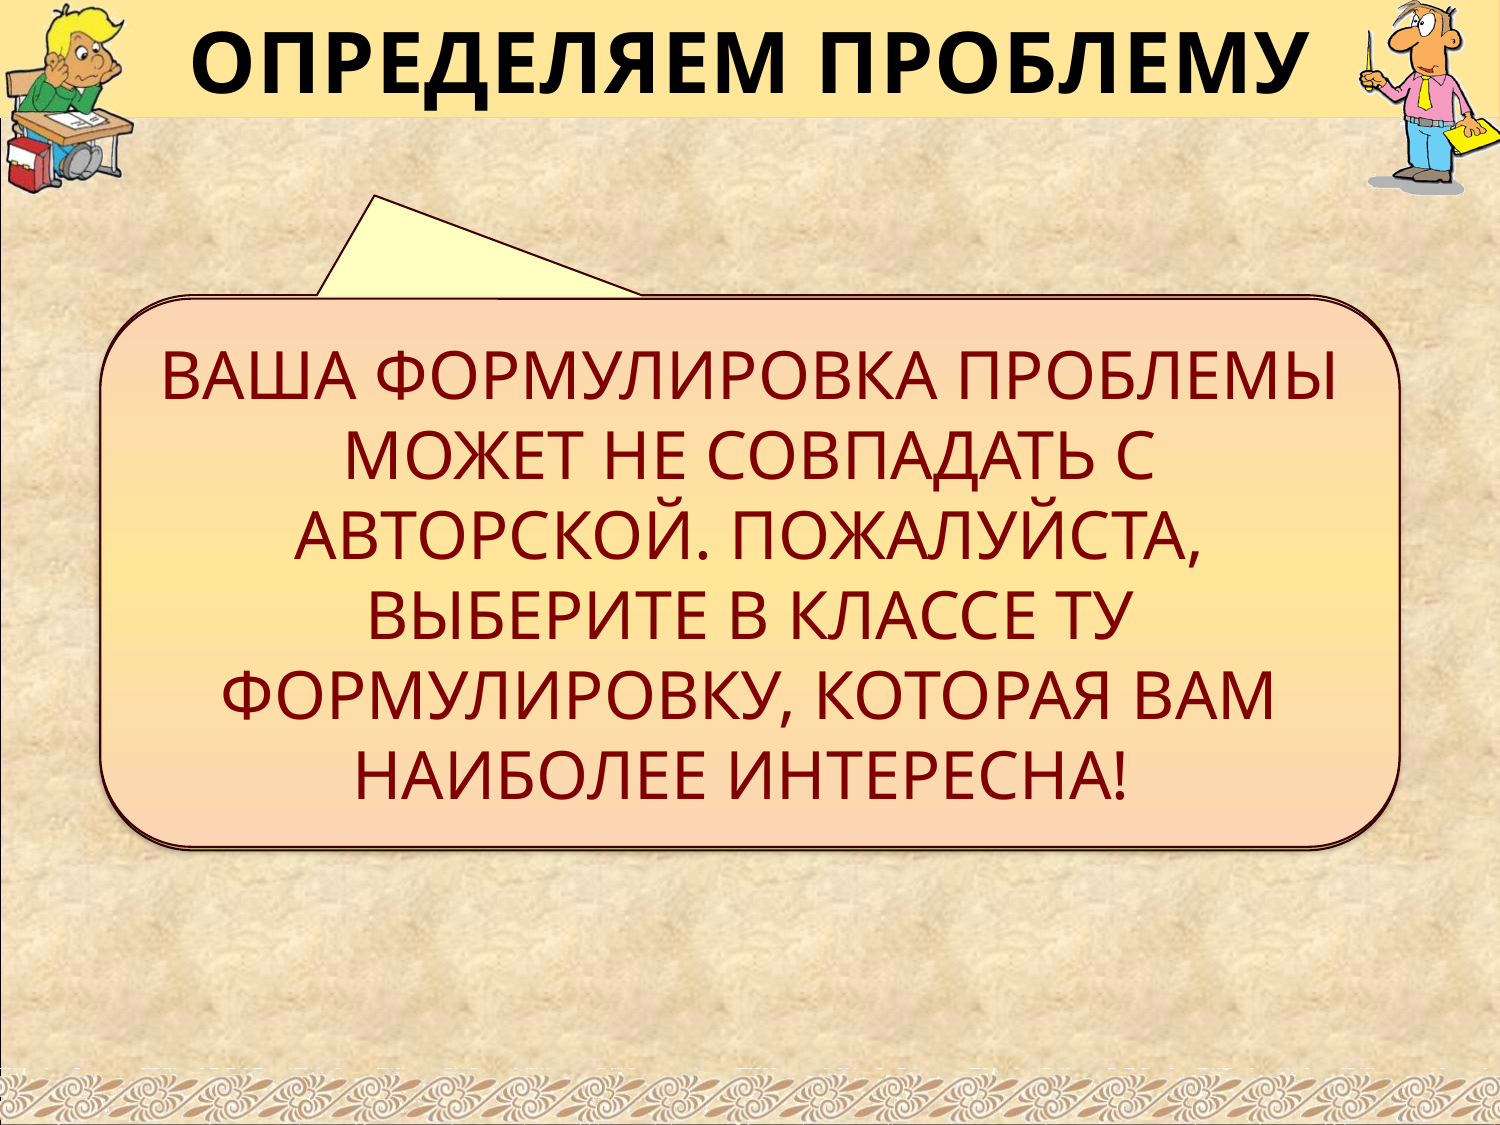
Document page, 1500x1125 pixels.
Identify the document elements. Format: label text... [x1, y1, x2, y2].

text_box ВАША ФОРМУЛИРОВКА ПРОБЛЕМЫ МОЖЕТ НЕ СОВПАДАТЬ С АВТОРСКОЙ. ПОЖАЛУЙСТА, ВЫБЕРИТЕ В КЛАССЕ ТУ ФОРМУЛИРОВКУ, КОТОРАЯ ВАМ НАИБОЛЕЕ ИНТЕРЕСНА! [100, 298, 1400, 847]
title ОПРЕДЕЛЯЕМ ПРОБЛЕМУ [167, 0, 1346, 119]
picture [0, 118, 1500, 1125]
text_box ПОЧЕМУ МАКЕДОНИИ УДАЛОСЬ ПОКОРИТЬ ГРЕКОВ? [117, 193, 1390, 341]
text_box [1351, 0, 1500, 197]
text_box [2, 0, 163, 197]
